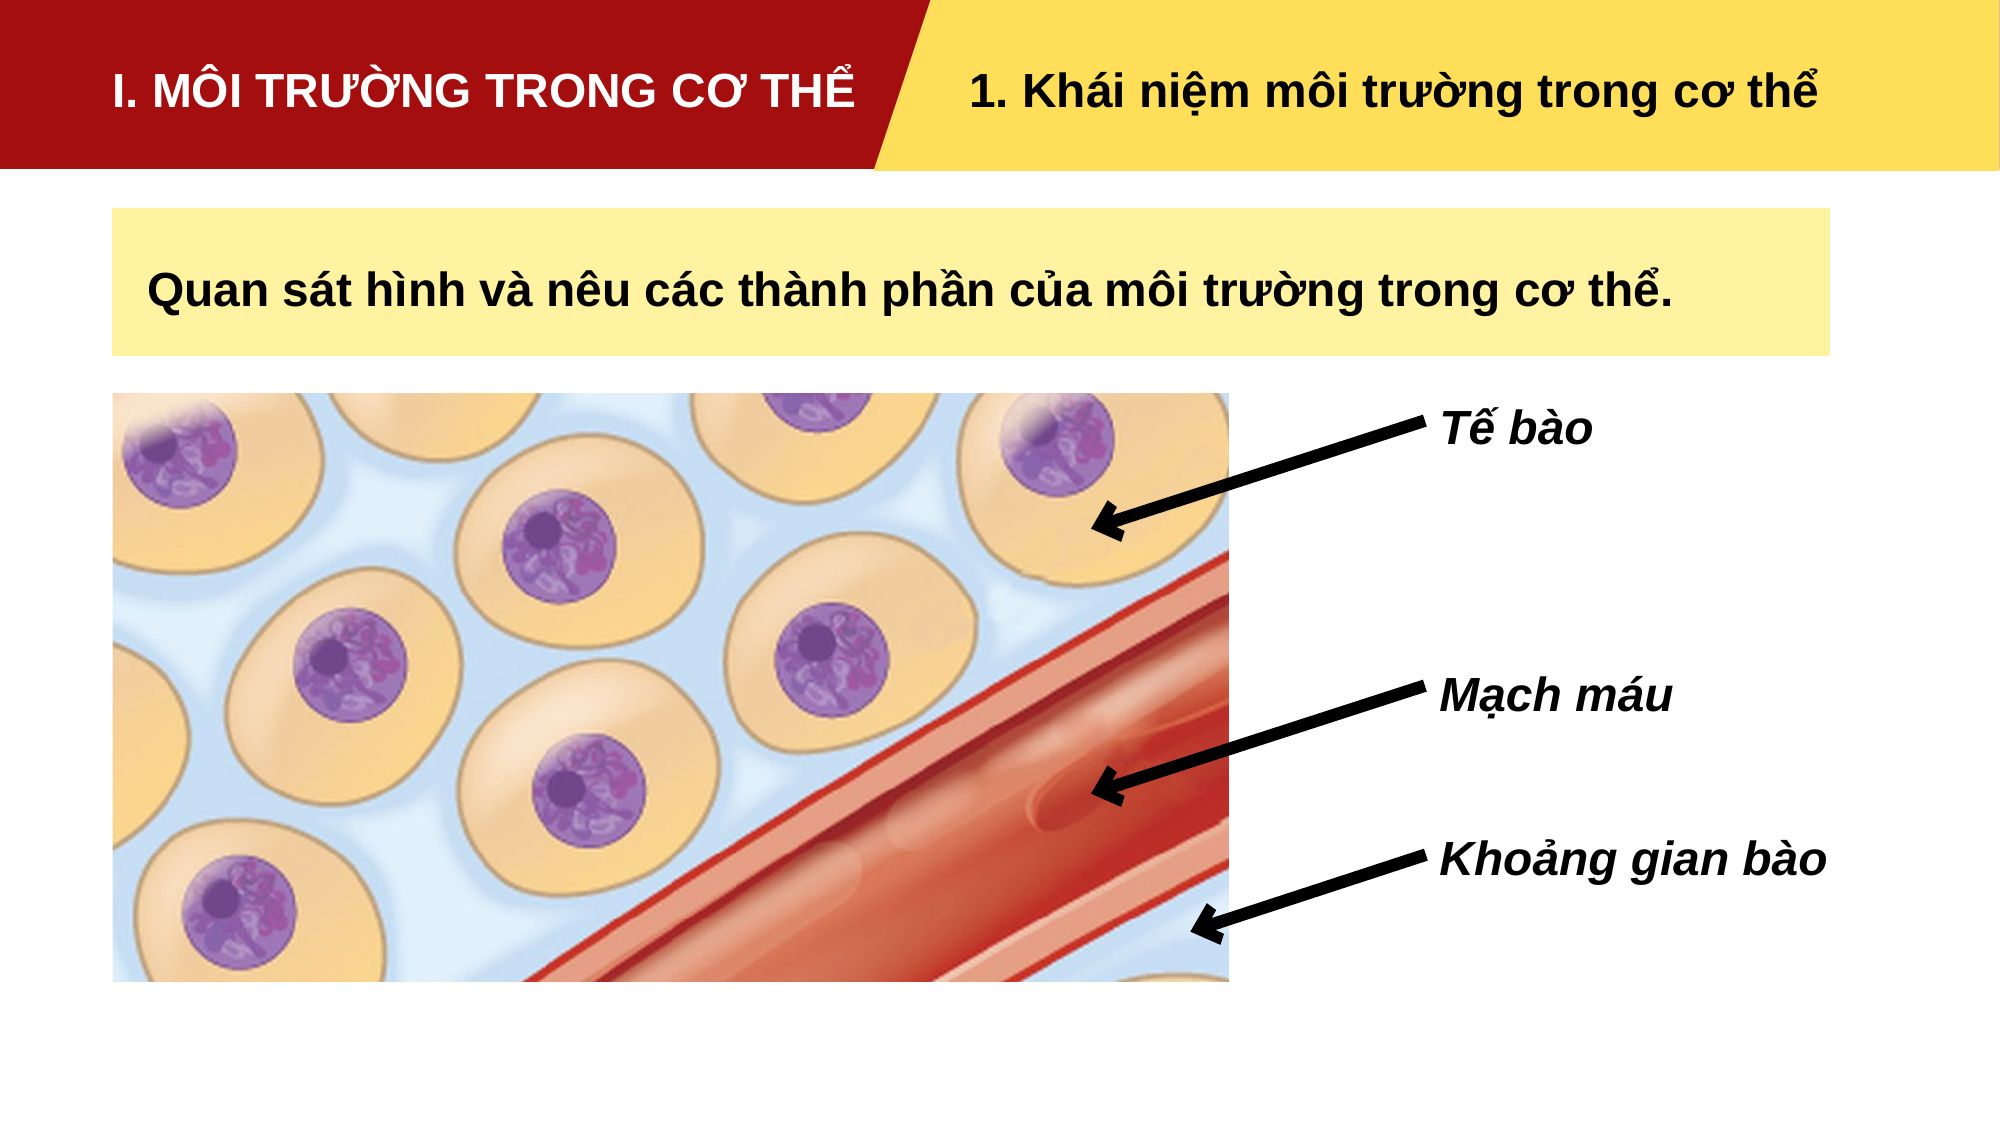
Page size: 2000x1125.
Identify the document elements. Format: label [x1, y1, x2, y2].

text_box [0, 0, 2000, 171]
text_box [112, 386, 1901, 982]
text_box [112, 207, 1831, 357]
